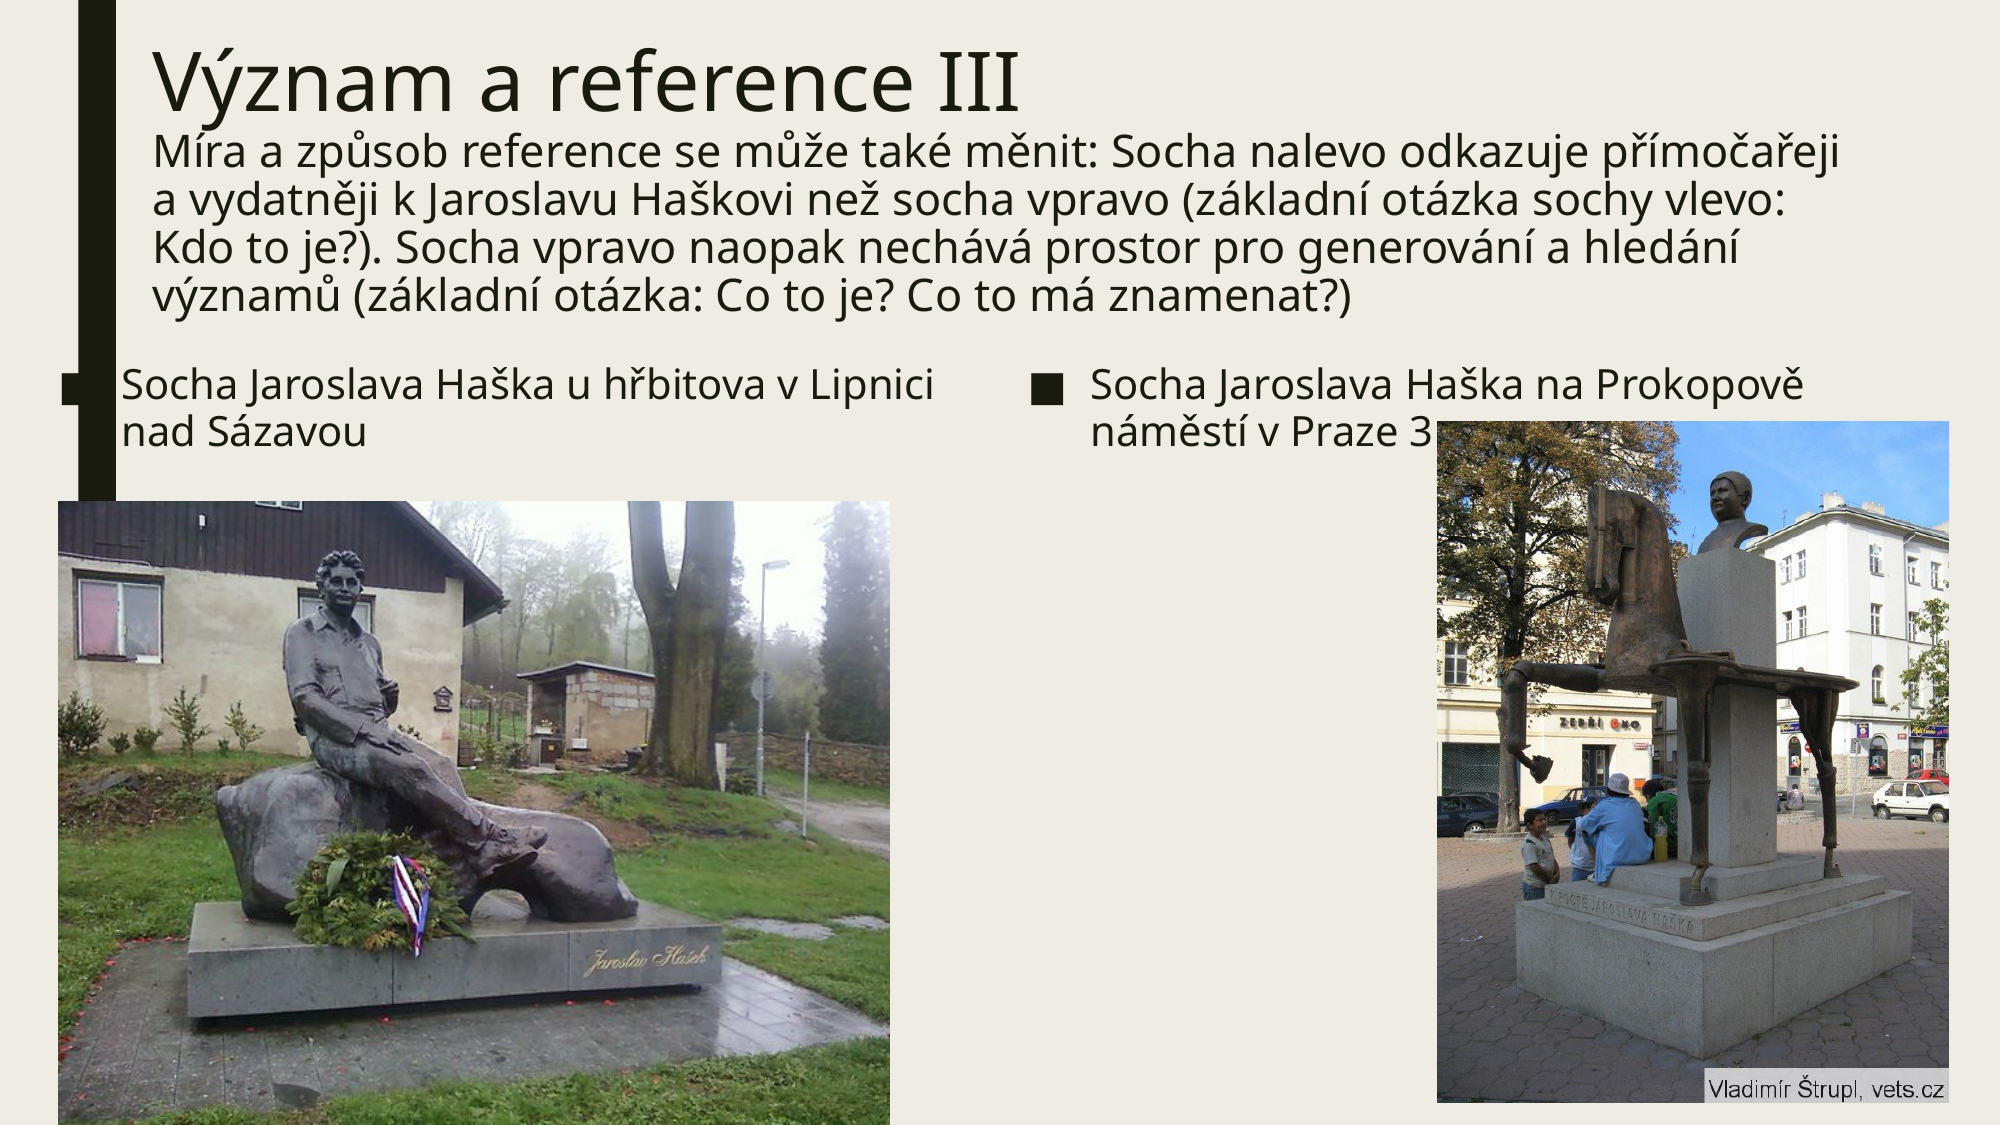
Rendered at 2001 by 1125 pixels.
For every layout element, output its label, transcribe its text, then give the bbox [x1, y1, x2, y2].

list Socha Jaroslava Haška u hřbitova v Lipnici nad Sázavou [43, 354, 988, 1103]
picture [1437, 421, 1949, 1103]
picture [58, 501, 890, 1125]
title Význam a reference III Míra a způsob reference se může také měnit: Socha nalevo odkazuje přímočařeji a vydatněji k Jaroslavu Haškovi než socha vpravo (základní otázka sochy vlevo: Kdo to je?). Socha vpravo naopak nechává prostor pro generování a hledání významů (základní otázka: Co to je? Co to má znamenat?) [137, 33, 1863, 332]
list Socha Jaroslava Haška na Prokopově náměstí v Praze 3 [1012, 354, 1863, 1103]
